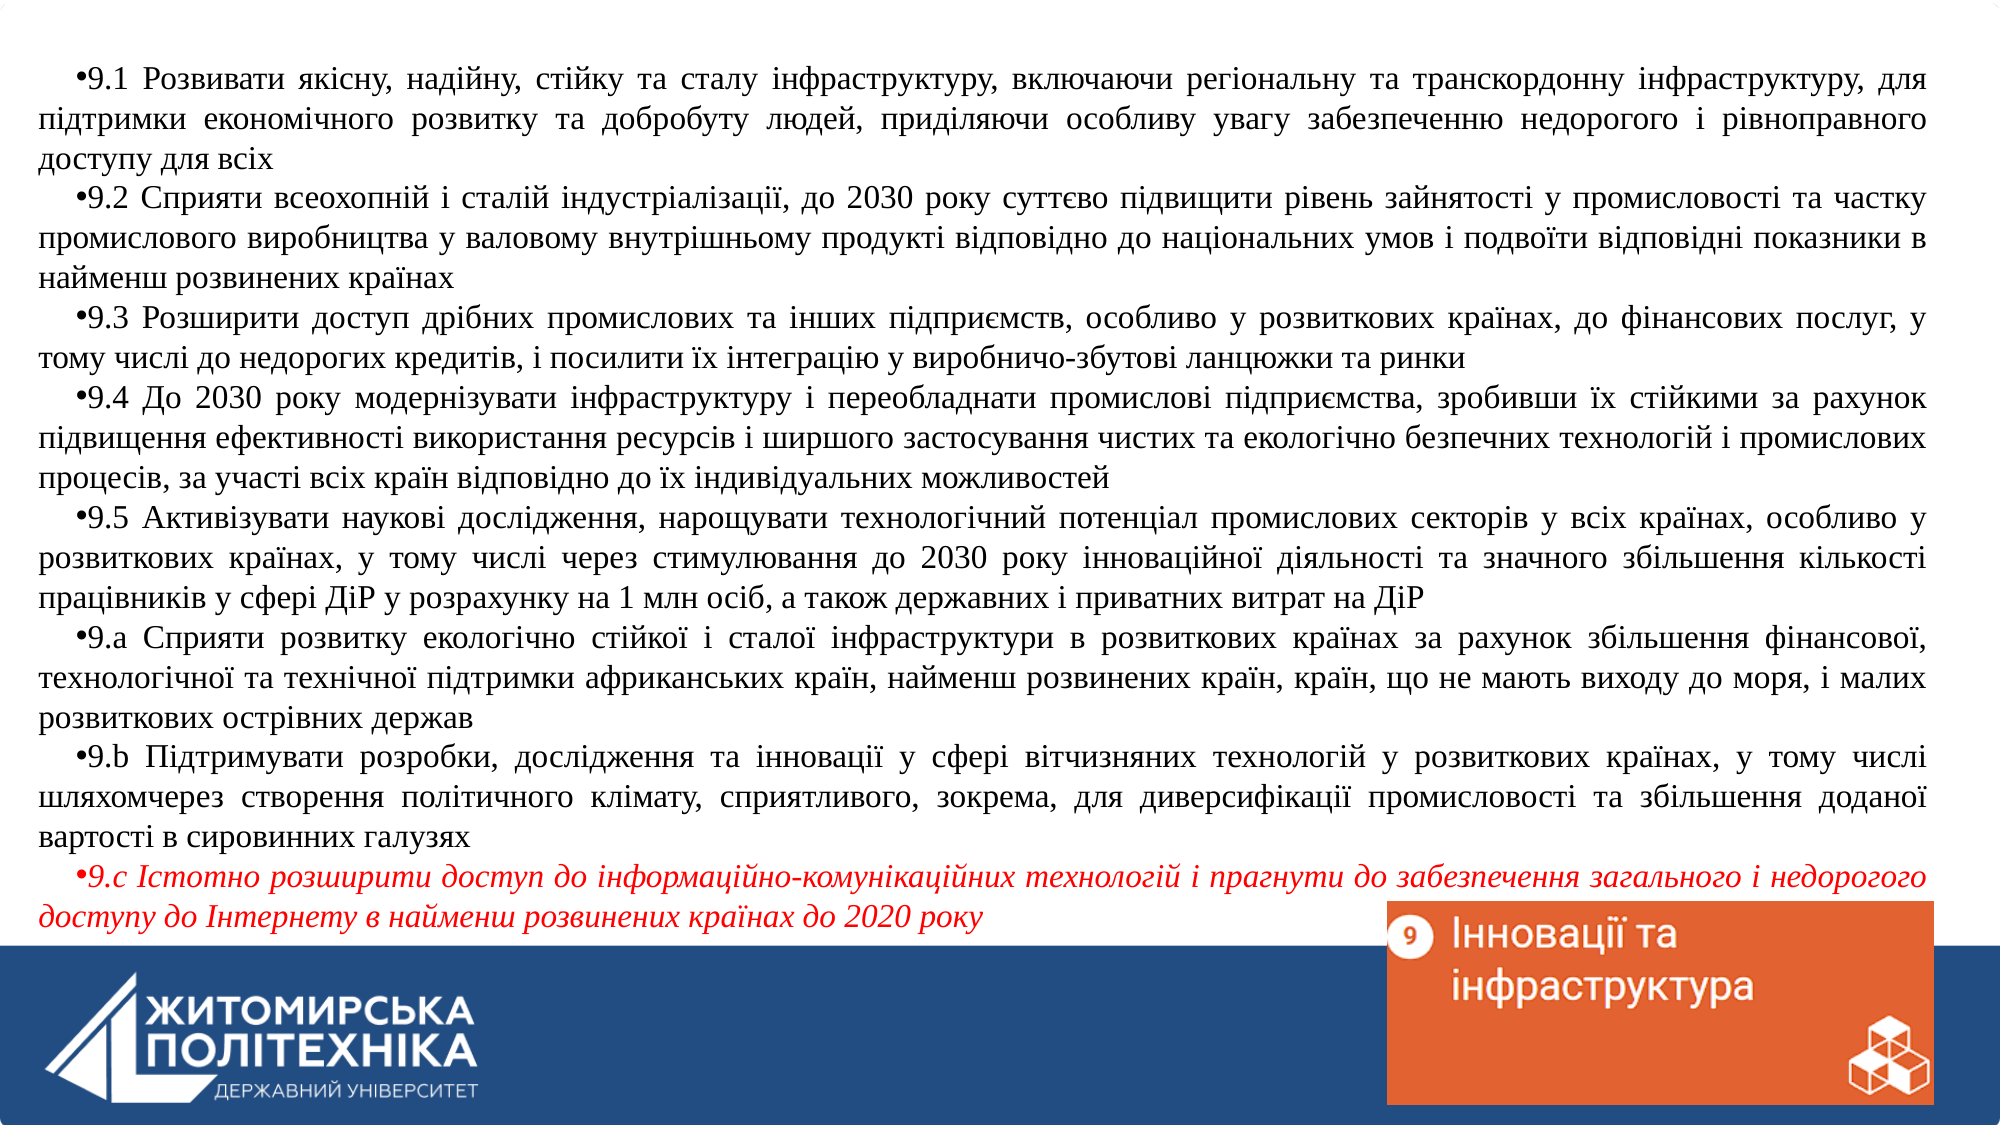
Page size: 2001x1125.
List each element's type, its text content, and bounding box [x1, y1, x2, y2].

list 9.1 Розвивати якісну, надійну, стійку та сталу інфраструктуру, включаючи регіональну та транскордонну інфраструктуру, для підтримки економічного розвитку та добробуту людей, приділяючи особливу увагу забезпеченню недорогого і рівноправного доступу для всіх 9.2 Сприяти всеохопній і сталій індустріалізації, до 2030 року суттєво підвищити рівень зайнятості у промисловості та частку промислового виробництва у валовому внутрішньому продукті відповідно до національних умов і подвоїти відповідні показники в найменш розвинених країнах 9.3 Розширити доступ дрібних промислових та інших підприємств, особливо у розвиткових країнах, до фінансових послуг, у тому числі до недорогих кредитів, і посилити їх інтеграцію у виробничо-збутові ланцюжки та ринки 9.4 До 2030 року модернізувати інфраструктуру і переобладнати промислові підприємства, зробивши їх стійкими за рахунок підвищення ефективності використання ресурсів і ширшого застосування чистих та екологічно безпечних технологій і промислових процесів, за участі всіх країн відповідно до їх індивідуальних можливостей 9.5 Активізувати наукові дослідження, нарощувати технологічний потенціал промислових секторів у всіх країнах, особливо у розвиткових країнах, у тому числі через стимулювання до 2030 року інноваційної діяльності та значного збільшення кількості працівників у сфері ДіР у розрахунку на 1 млн осіб, а також державних і приватних витрат на ДіР 9.a Сприяти розвитку екологічно стійкої і сталої інфраструктури в розвиткових країнах за рахунок збільшення фінансової, технологічної та технічної підтримки африканських країн, найменш розвинених країн, країн, що не мають виходу до моря, і малих розвиткових острівних держав 9.b Підтримувати розробки, дослідження та інновації у сфері вітчизняних технологій у розвиткових країнах, у тому числі шляхомчерез створення політичного клімату, сприятливого, зокрема, для диверсифікації промисловості та збільшення доданої вартості в сировинних галузях 9.c Істотно розширити доступ до інформаційно-комунікаційних технологій і прагнути до забезпечення загального і недорогого доступу до Інтернету в найменш розвинених країнах до 2020 року [23, 48, 1945, 947]
picture [0, 3, 2000, 1125]
